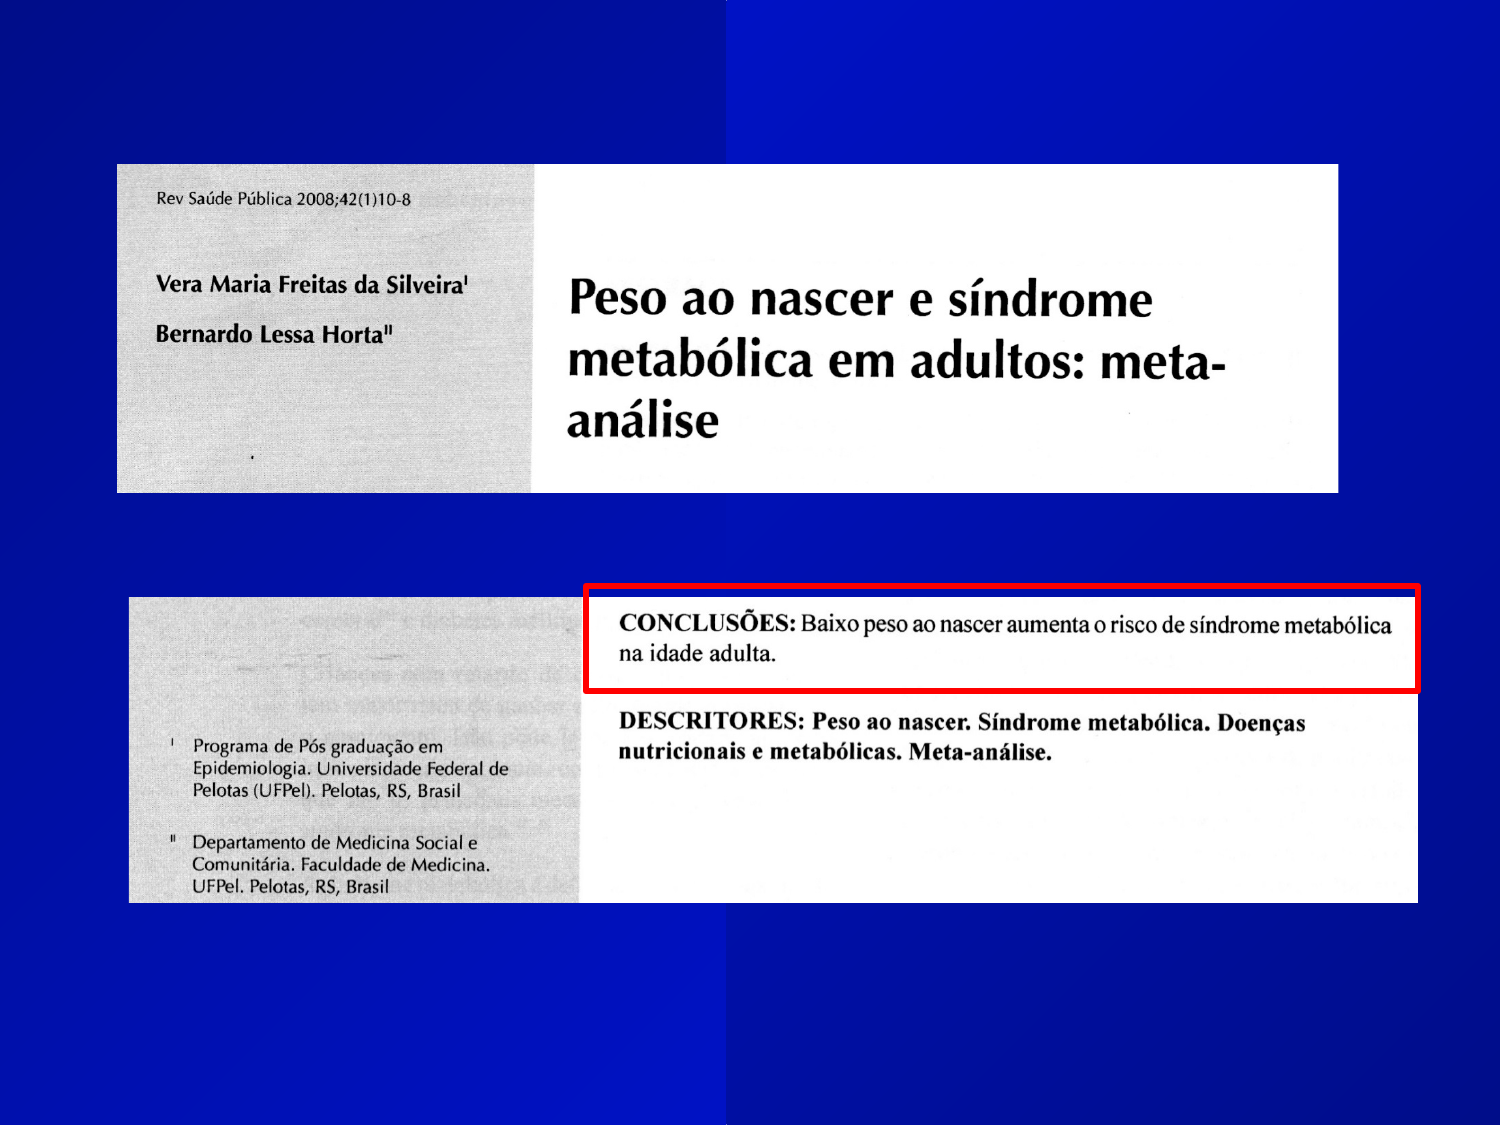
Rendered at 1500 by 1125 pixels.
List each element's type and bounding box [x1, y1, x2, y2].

picture [116, 163, 1339, 493]
text_box [0, 0, 1500, 1125]
picture [128, 597, 1419, 903]
